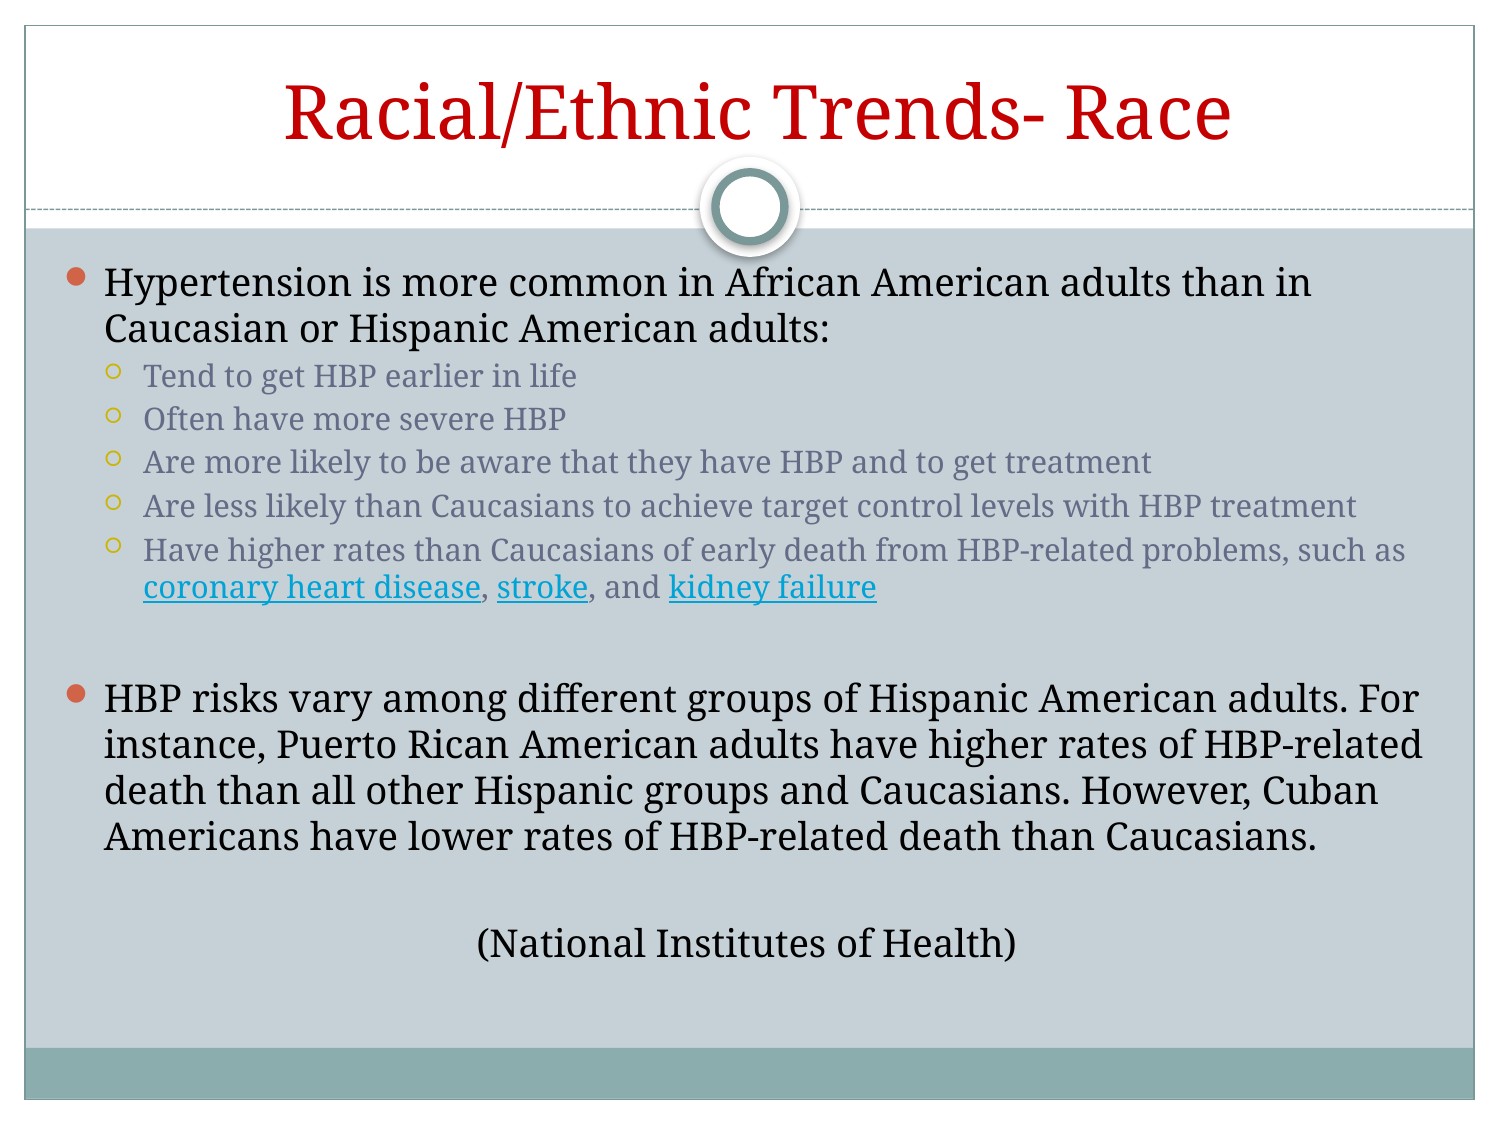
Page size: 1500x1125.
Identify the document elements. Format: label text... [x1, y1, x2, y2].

list Hypertension is more common in African American adults than in Caucasian or Hispanic American adults: Tend to get HBP earlier in life Often have more severe HBP Are more likely to be aware that they have HBP and to get treatment Are less likely than Caucasians to achieve target control levels with HBP treatment Have higher rates than Caucasians of early death from HBP-related problems, such as coronary heart disease, stroke, and kidney failure HBP risks vary among different groups of Hispanic American adults. For instance, Puerto Rican American adults have higher rates of HBP-related death than all other Hispanic groups and Caucasians. However, Cuban Americans have lower rates of HBP-related death than Caucasians. (National Institutes of Health) [49, 250, 1445, 1001]
title Racial/Ethnic Trends- Race [49, 37, 1450, 162]
